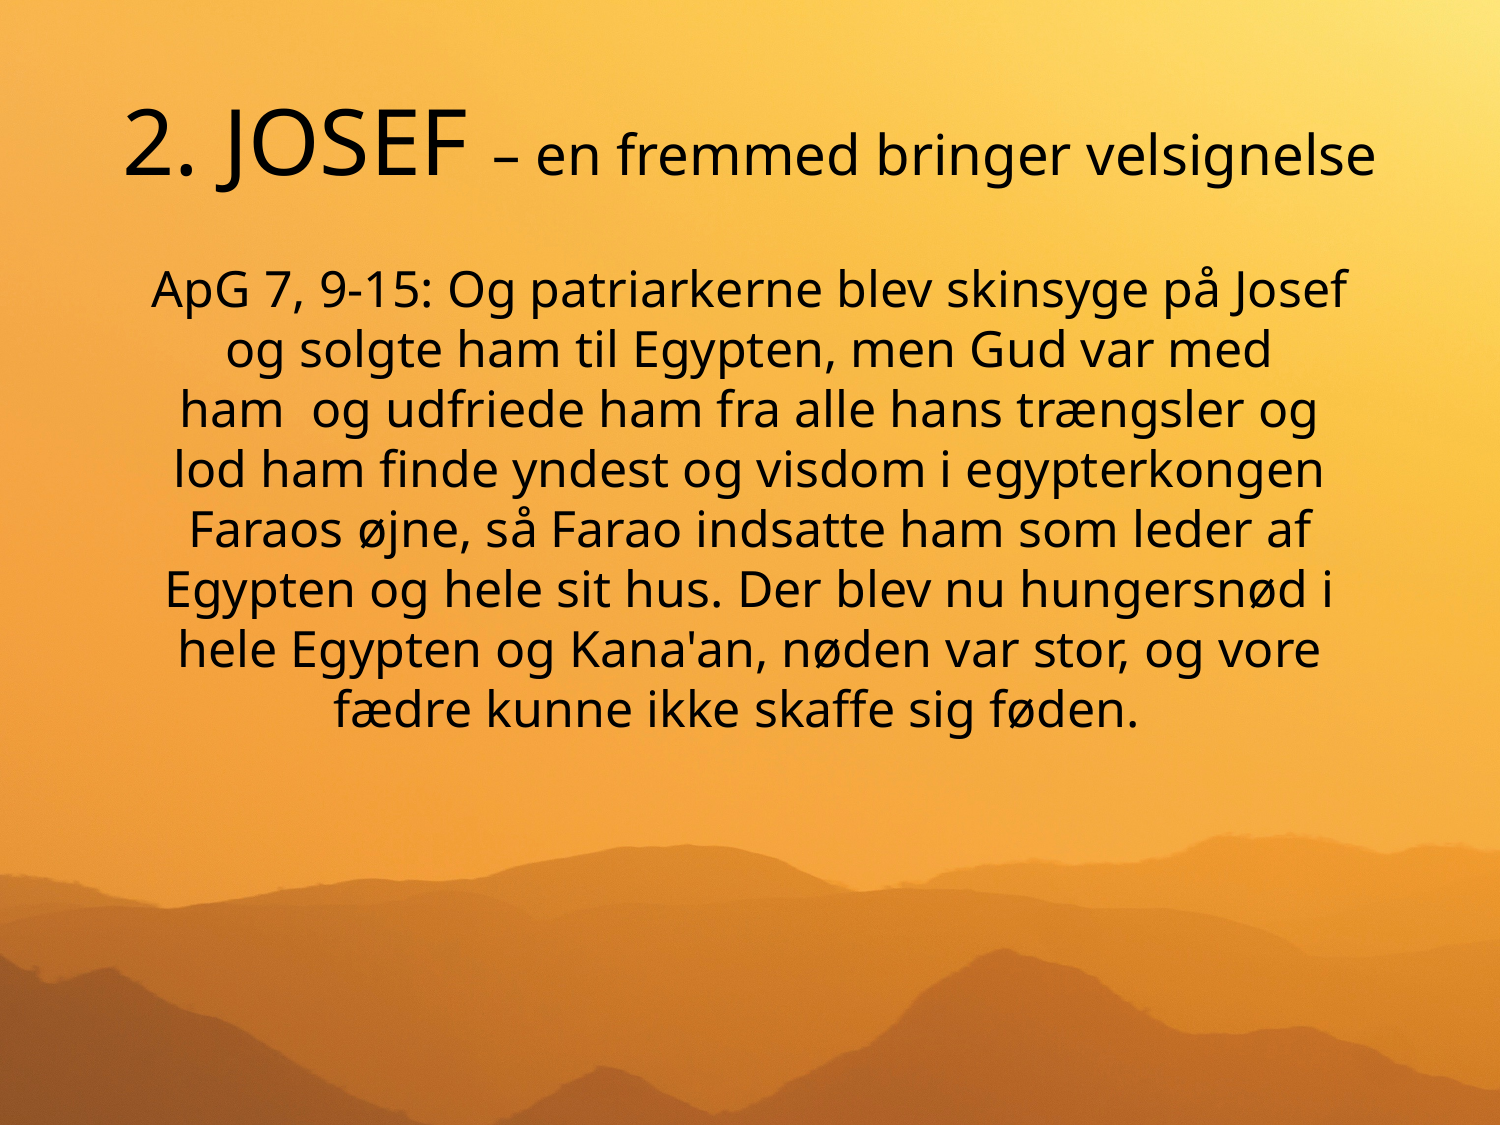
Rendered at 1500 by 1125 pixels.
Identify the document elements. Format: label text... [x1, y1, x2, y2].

text_box ApG 7, 9-15: Og patriarkerne blev skinsyge på Josef og solgte ham til Egypten, men Gud var med ham og udfriede ham fra alle hans trængsler og lod ham finde yndest og visdom i egypterkongen Faraos øjne, så Farao indsatte ham som leder af Egypten og hele sit hus. Der blev nu hungersnød i hele Egypten og Kana'an, nøden var stor, og vore fædre kunne ikke skaffe sig føden. [136, 249, 1364, 745]
title 2. JOSEF – en fremmed bringer velsignelse [75, 45, 1425, 233]
picture [0, 0, 1500, 1125]
